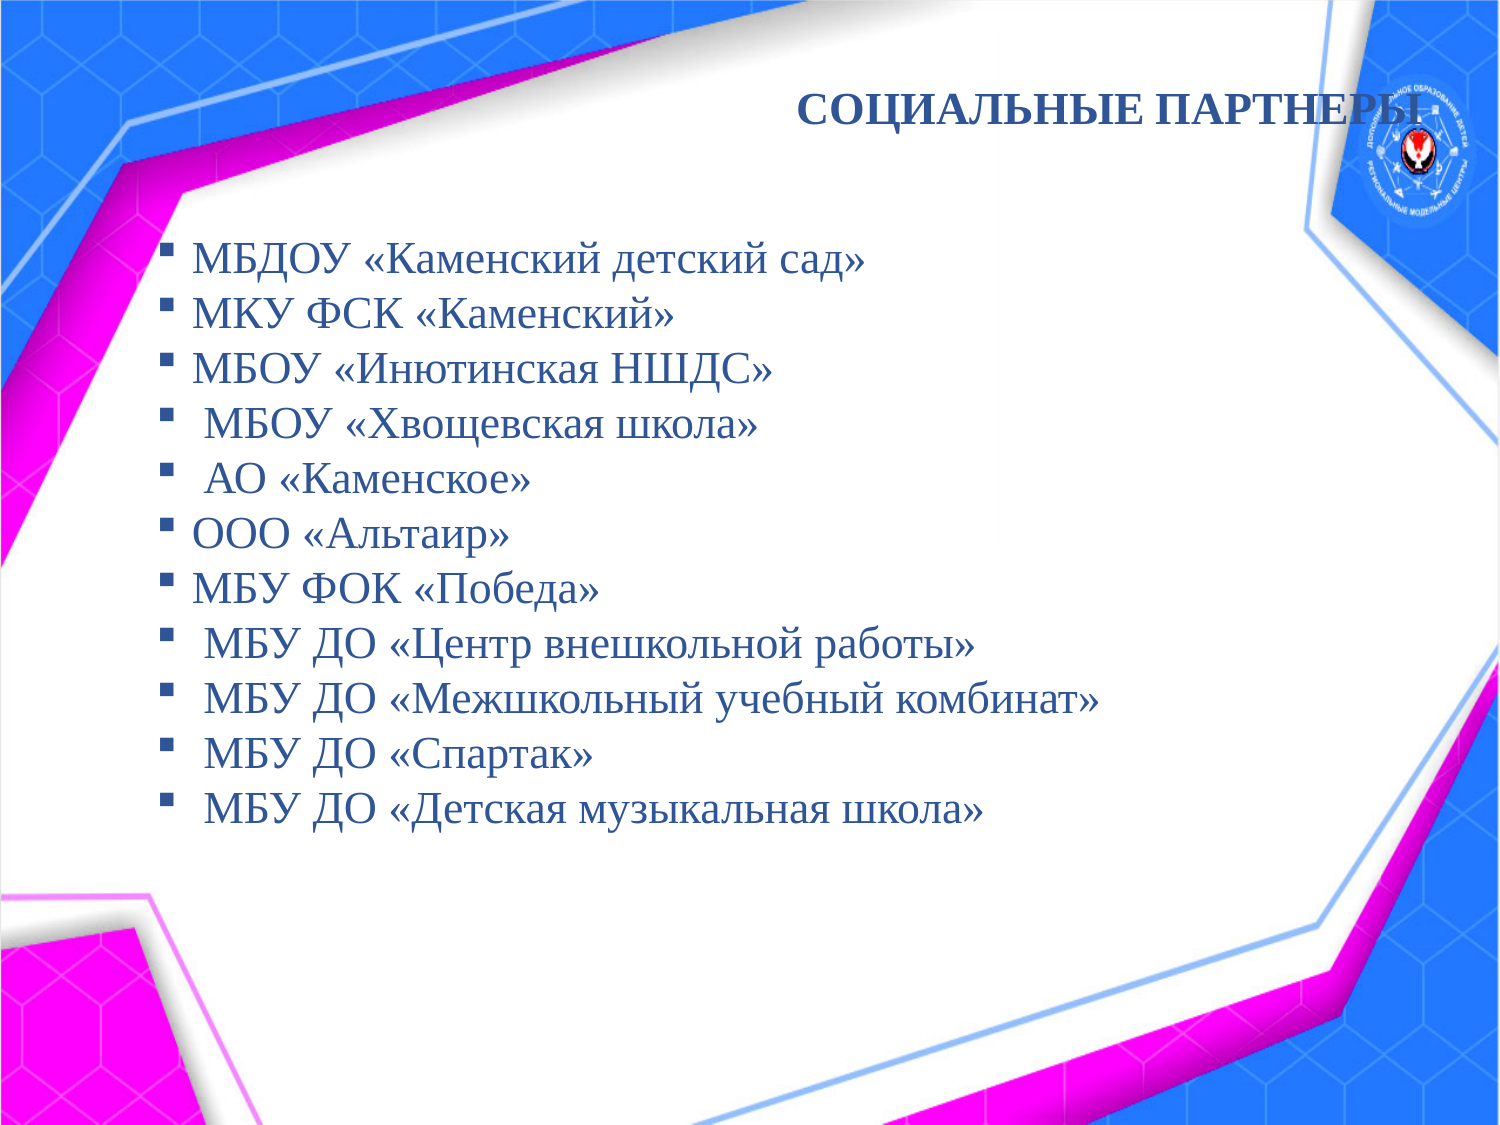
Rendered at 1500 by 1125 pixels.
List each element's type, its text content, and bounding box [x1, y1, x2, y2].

list СОЦИАЛЬНЫЕ ПАРТНЕРЫ [225, 70, 1438, 159]
picture [0, 0, 1500, 1125]
text_box МБДОУ «Каменский детский сад» МКУ ФСК «Каменский» МБОУ «Инютинская НШДС» МБОУ «Хвощевская школа» АО «Каменское» ООО «Альтаир» МБУ ФОК «Победа» МБУ ДО «Центр внешкольной работы» МБУ ДО «Межшкольный учебный комбинат» МБУ ДО «Спартак» МБУ ДО «Детская музыкальная школа» [102, 220, 1369, 891]
